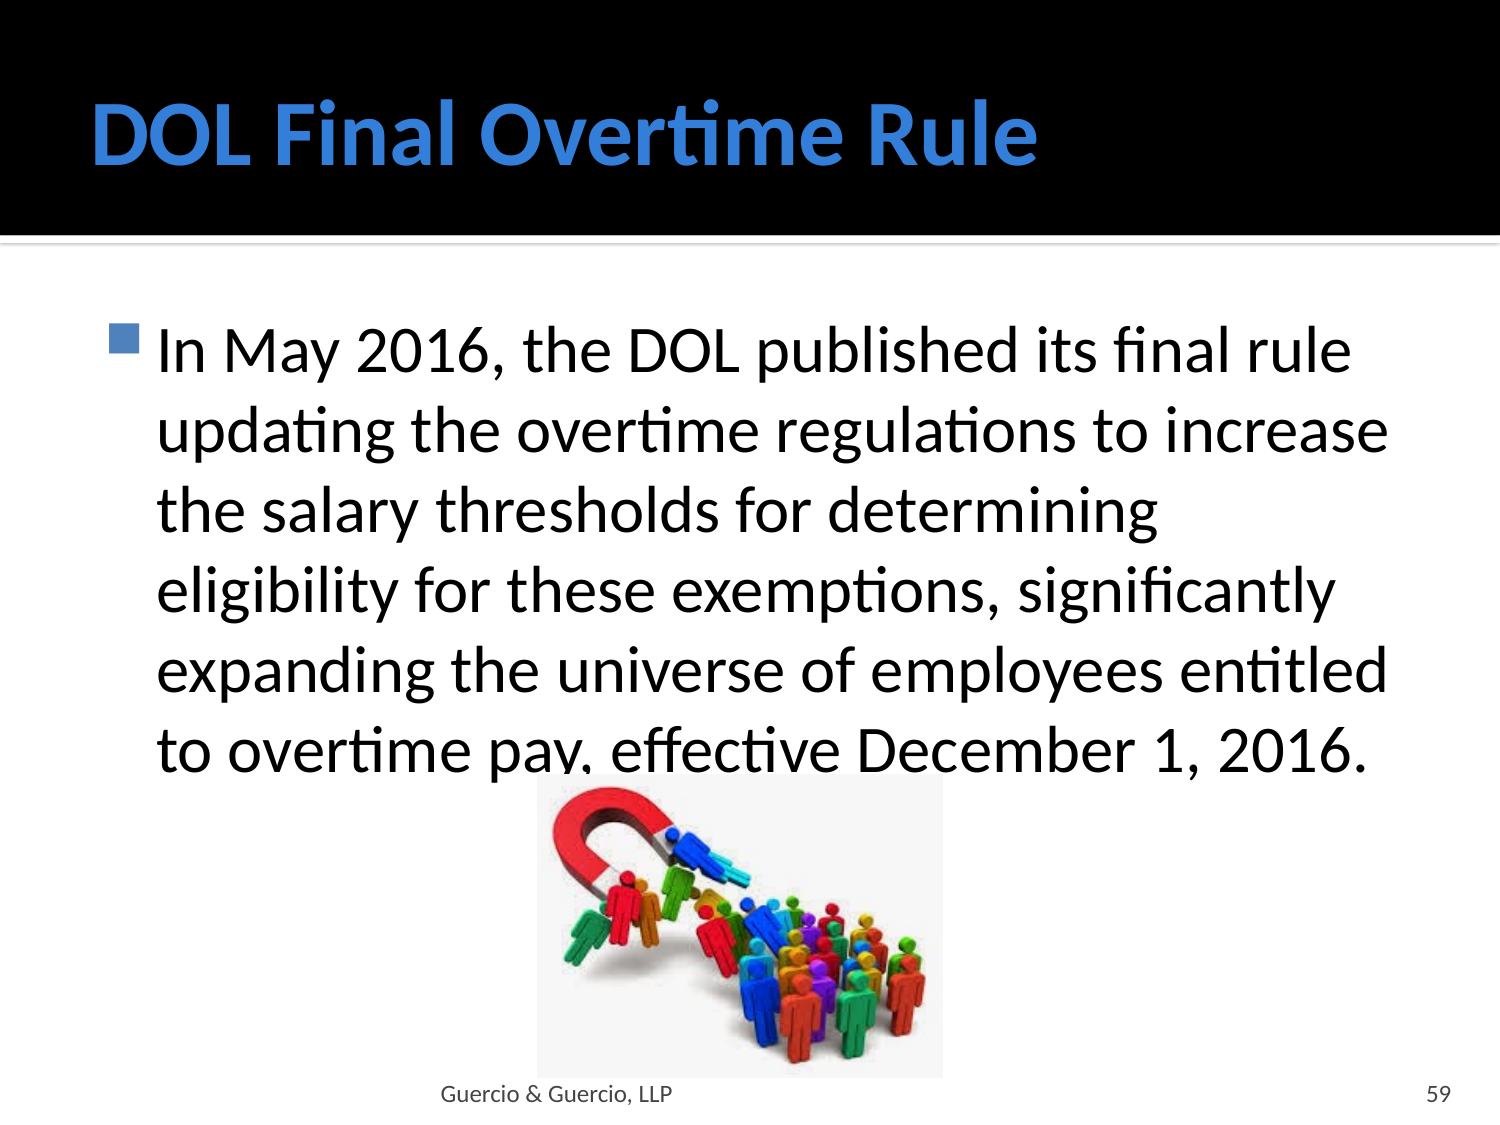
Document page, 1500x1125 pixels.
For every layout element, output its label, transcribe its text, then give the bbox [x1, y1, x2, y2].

title DOL Final Overtime Rule [75, 25, 1425, 231]
footer Guercio & Guercio, LLP [433, 1062, 1337, 1108]
slide_number 59 [1345, 1062, 1467, 1108]
list In May 2016, the DOL published its final rule updating the overtime regulations to increase the salary thresholds for determining eligibility for these exemptions, significantly expanding the universe of employees entitled to overtime pay, effective December 1, 2016. [75, 291, 1425, 1050]
picture [537, 774, 943, 1079]
